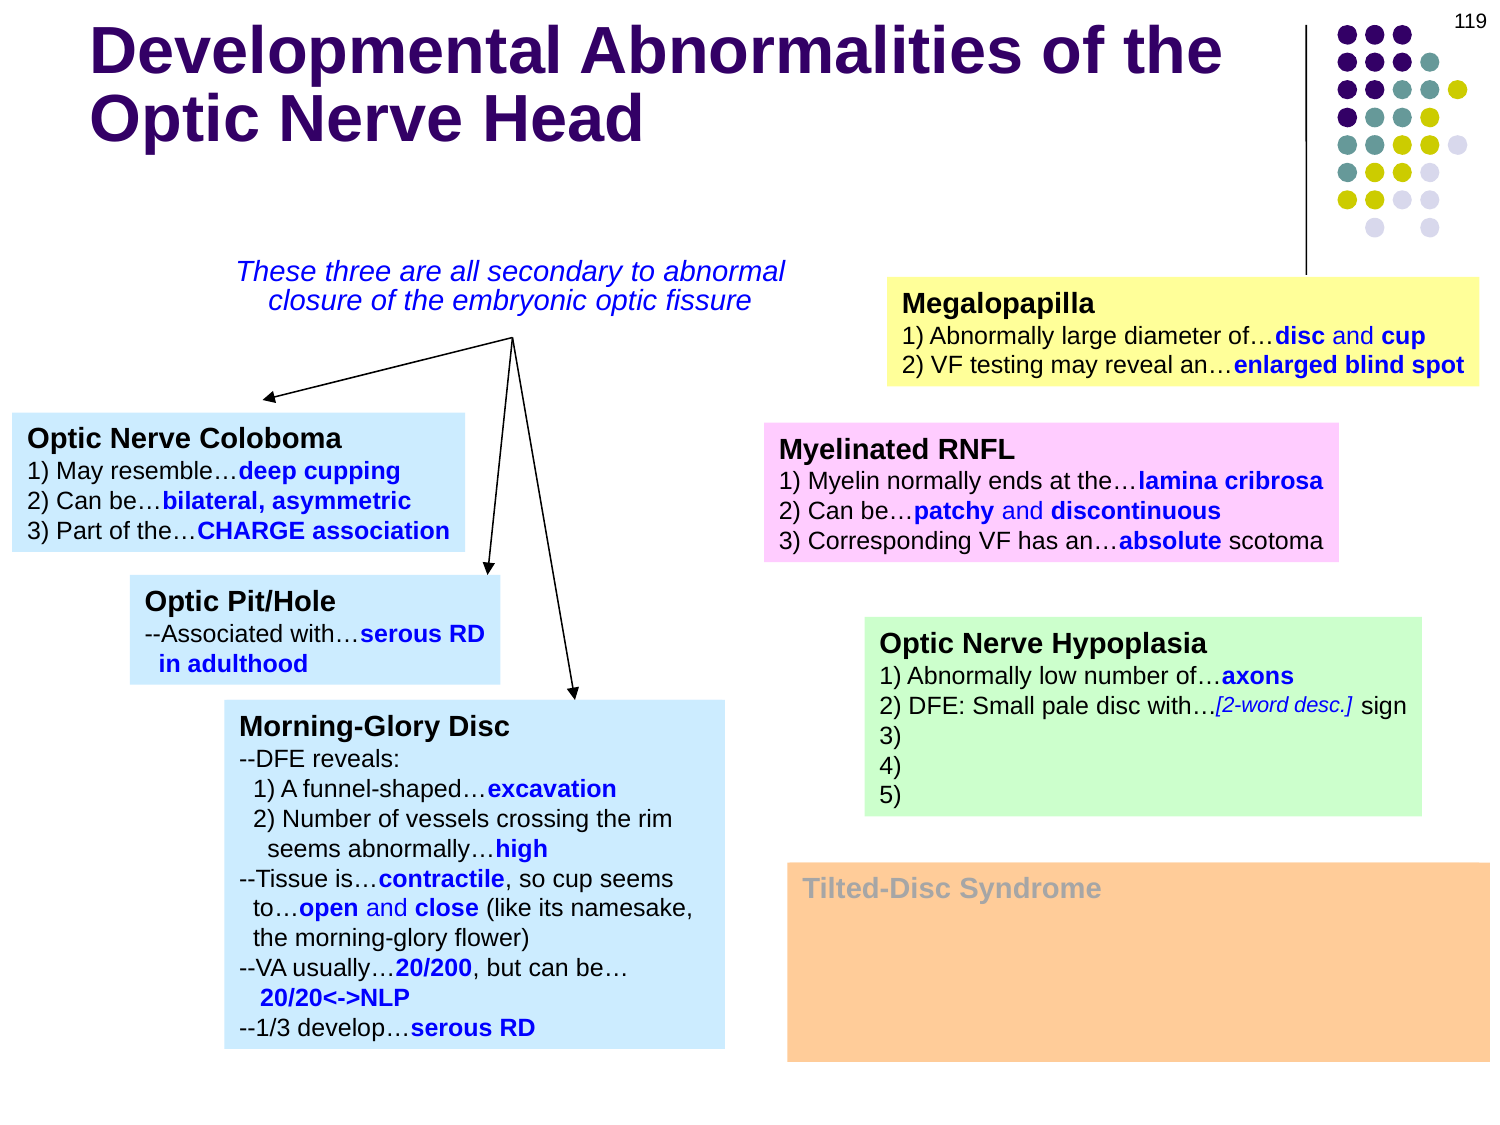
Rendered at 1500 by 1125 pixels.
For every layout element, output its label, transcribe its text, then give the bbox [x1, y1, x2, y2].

text_box [512, 337, 579, 700]
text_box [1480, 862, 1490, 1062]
text_box Myelinated RNFL 1) Myelin normally ends at the…lamina cribrosa 2) Can be…patchy and discontinuous 3) Corresponding VF has an…absolute scotoma [764, 422, 1339, 563]
text_box Optic Nerve Hypoplasia 1) Abnormally low number of…axons 2) DFE: Small pale disc with…double ring sign 3) VA…20/20<->NLP 4) VF defects…invariably present 5) Remember the…4 D’s (more on this shortly) [864, 616, 1422, 817]
text_box Morning-Glory Disc --DFE reveals: 1) A funnel-shaped…excavation 2) Number of vessels crossing the rim seems abnormally…high --Tissue is…contractile, so cup seems to…open and close (like its namesake, the morning-glory flower) --VA usually…20/200, but can be… 20/20<->NLP --1/3 develop…serous RD [224, 699, 723, 1049]
slide_number 119 [1152, 0, 1500, 75]
text_box Developmental Abnormalities of the Optic Nerve Head [75, 20, 1313, 163]
text_box Tilted-Disc Syndrome 1) Superior pole appears…elevated, inferior… recessed 2) Associated with…situs inversus of retinal vessels 3) Fundus abnormality produces… myopic astigm 4) VF testing reveals…bitemporal hemianopia that doesn’twith refract [787, 862, 1480, 1062]
text_box Optic Nerve Coloboma 1) May resemble…deep cupping 2) Can be…bilateral, asymmetric 3) Part of the…CHARGE association [12, 412, 466, 552]
text_box These three are all secondary to abnormal closure of the embryonic optic fissure [220, 249, 801, 325]
text_box Optic Pit/Hole --Associated with…serous RD in adulthood [129, 574, 501, 685]
text_box [262, 337, 512, 403]
text_box [482, 341, 513, 575]
text_box Megalopapilla 1) Abnormally large diameter of…disc and cup 2) VF testing may reveal an…enlarged blind spot [887, 276, 1480, 387]
text_box [2-word desc.] [1201, 683, 1368, 725]
